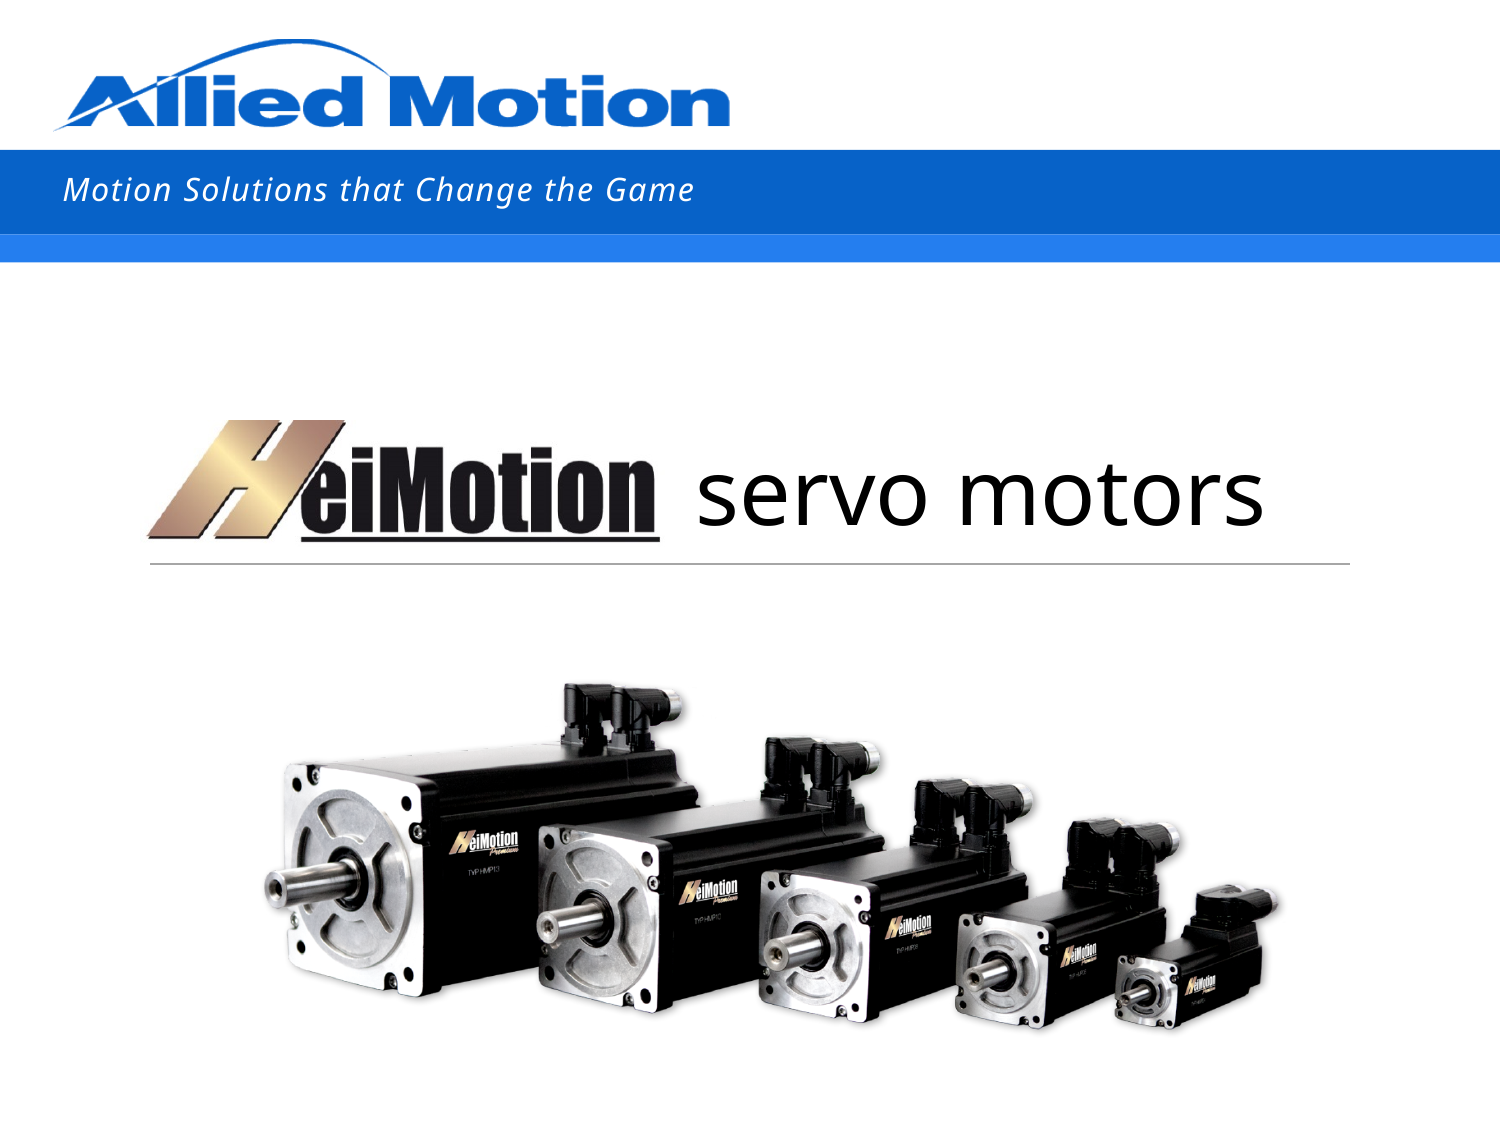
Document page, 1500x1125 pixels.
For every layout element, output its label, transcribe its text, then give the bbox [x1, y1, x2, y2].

picture [140, 420, 668, 547]
picture [241, 668, 1294, 1040]
list HeiMotion servo motors [150, 328, 1350, 554]
picture [53, 39, 730, 132]
